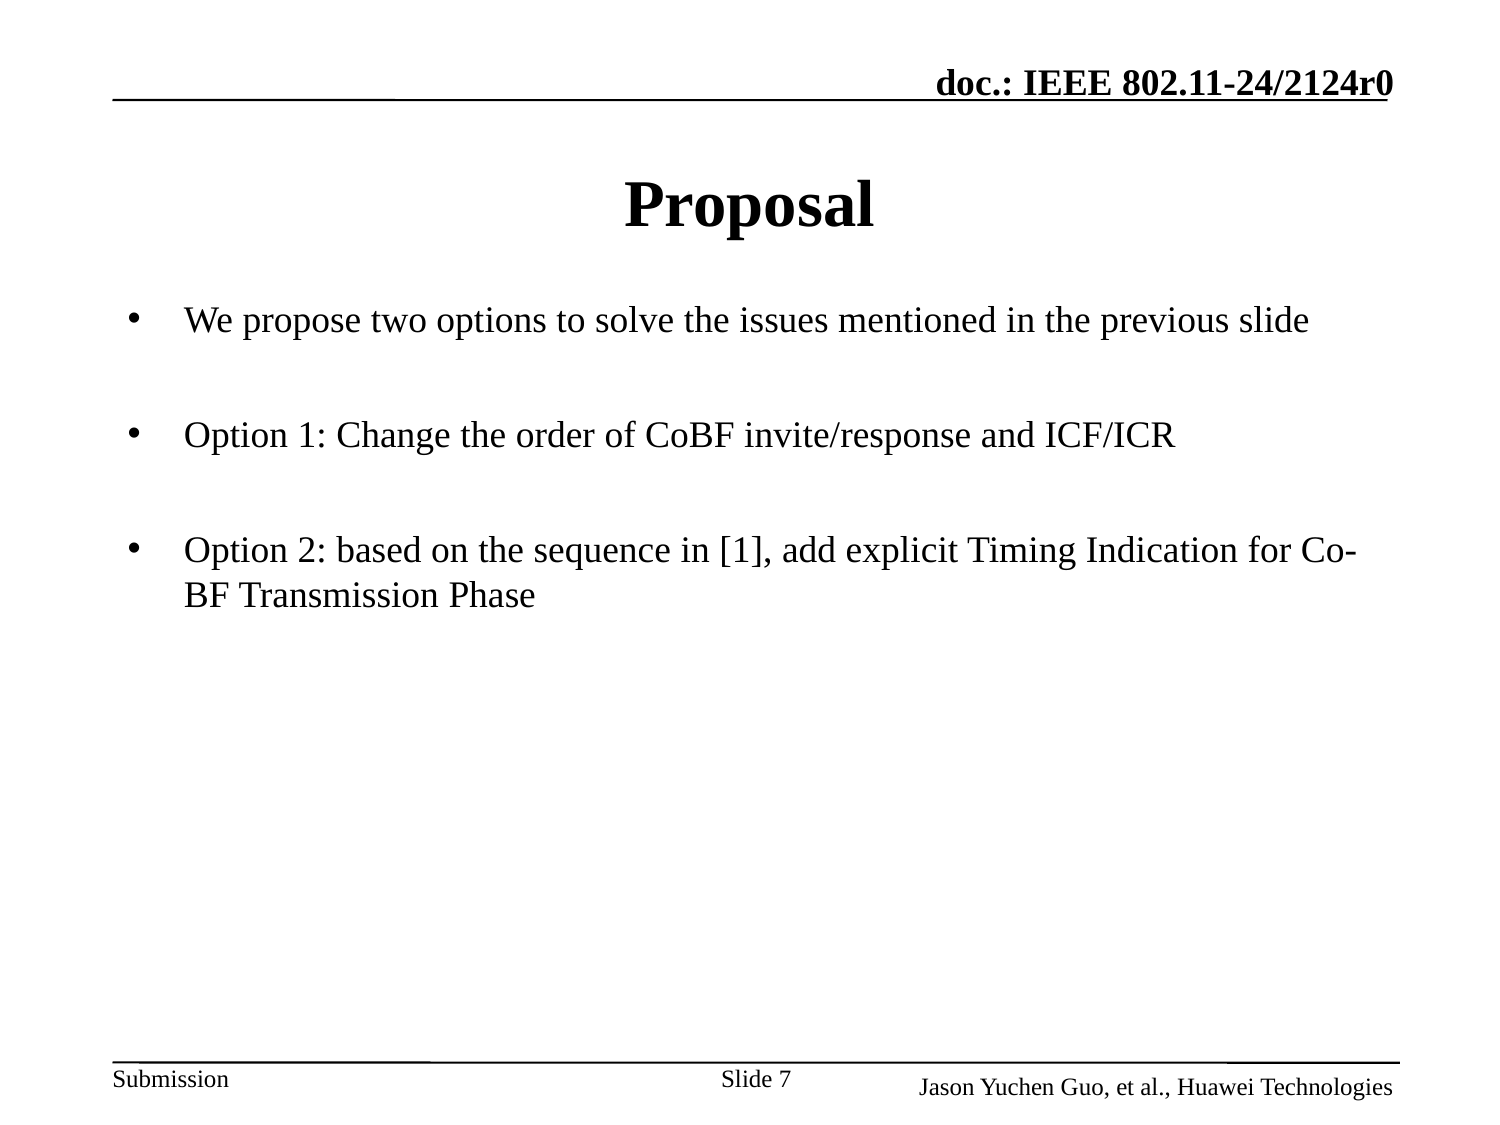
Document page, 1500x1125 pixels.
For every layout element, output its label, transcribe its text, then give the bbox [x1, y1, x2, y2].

title Proposal [112, 112, 1388, 286]
slide_number Slide 7 [712, 1061, 800, 1123]
list We propose two options to solve the issues mentioned in the previous slide Option 1: Change the order of CoBF invite/response and ICF/ICR Option 2: based on the sequence in [1], add explicit Timing Indication for Co-BF Transmission Phase [112, 286, 1388, 1026]
